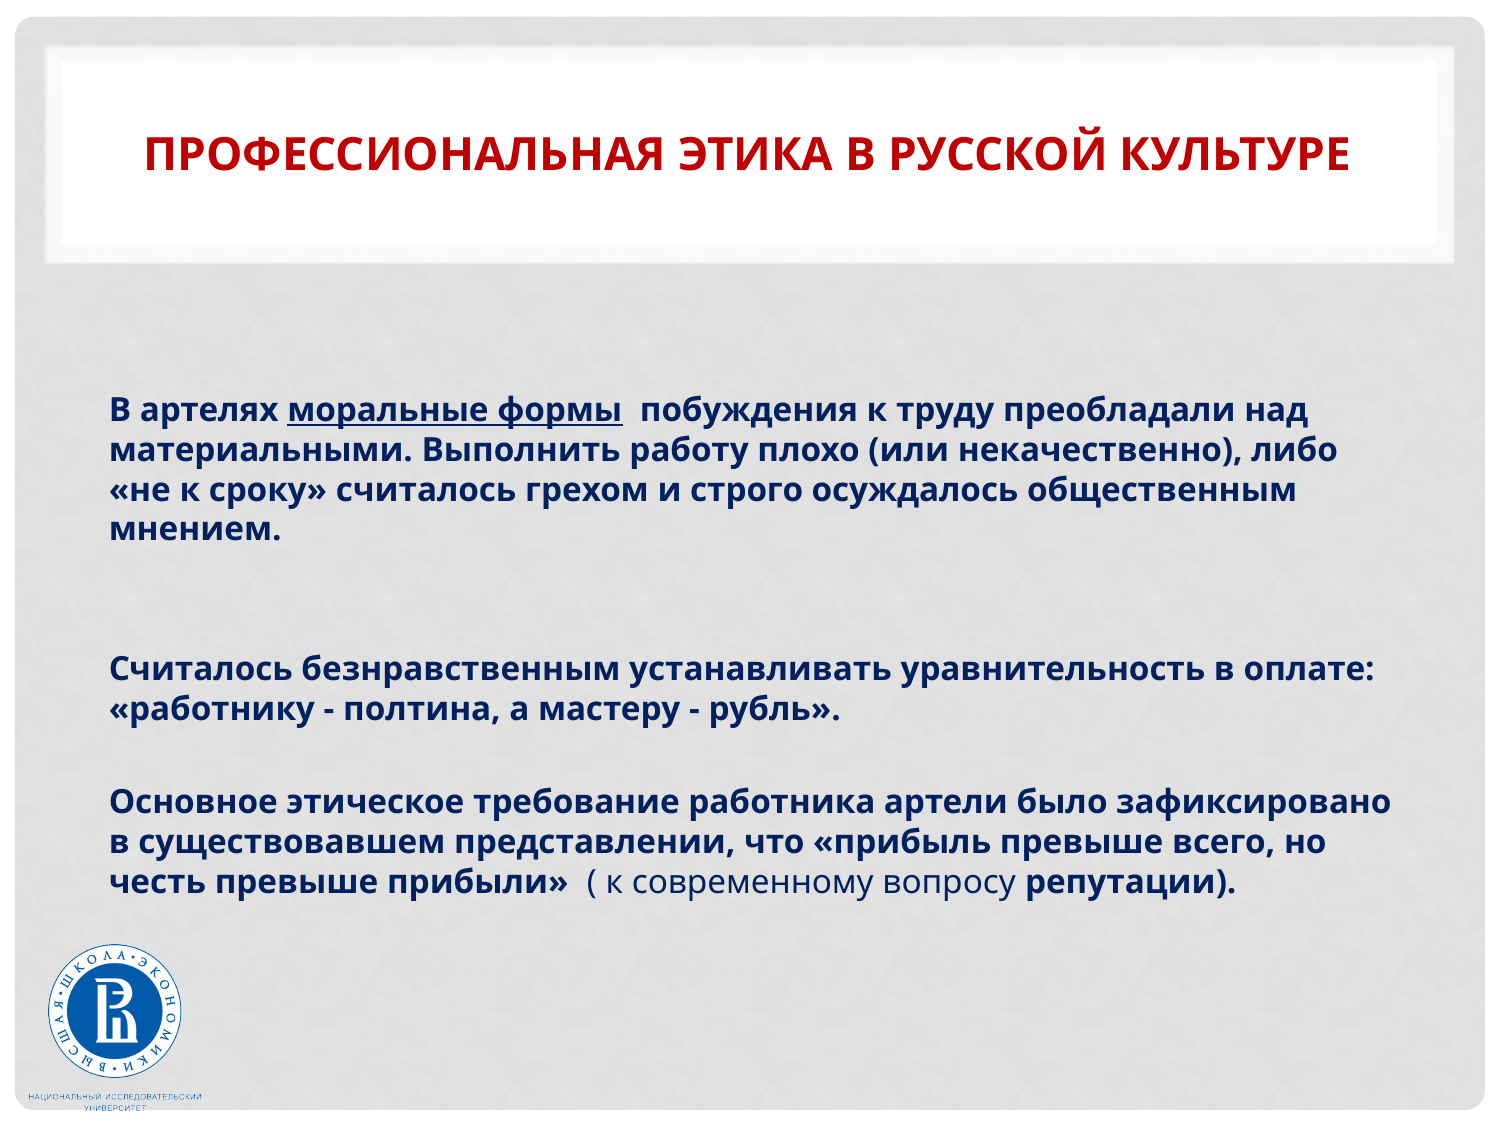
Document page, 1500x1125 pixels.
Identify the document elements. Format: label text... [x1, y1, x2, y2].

list В артелях моральные формы побуждения к труду преобладали над материальными. Выполнить работу плохо (или некачественно), либо «не к сроку» считалось грехом и строго осуждалось общественным мнением. Считалось безнравственным устанавливать уравнительность в оплате: «работнику - полтина, а мастеру - рубль». Основное этическое требование работника артели было зафиксировано в существовавшем представлении, что «прибыль превыше всего, но честь превыше прибыли» ( к современному вопросу репутации). [75, 287, 1425, 1005]
title Профессиональная этика в русской культуре [69, 66, 1425, 238]
picture [29, 944, 201, 1111]
